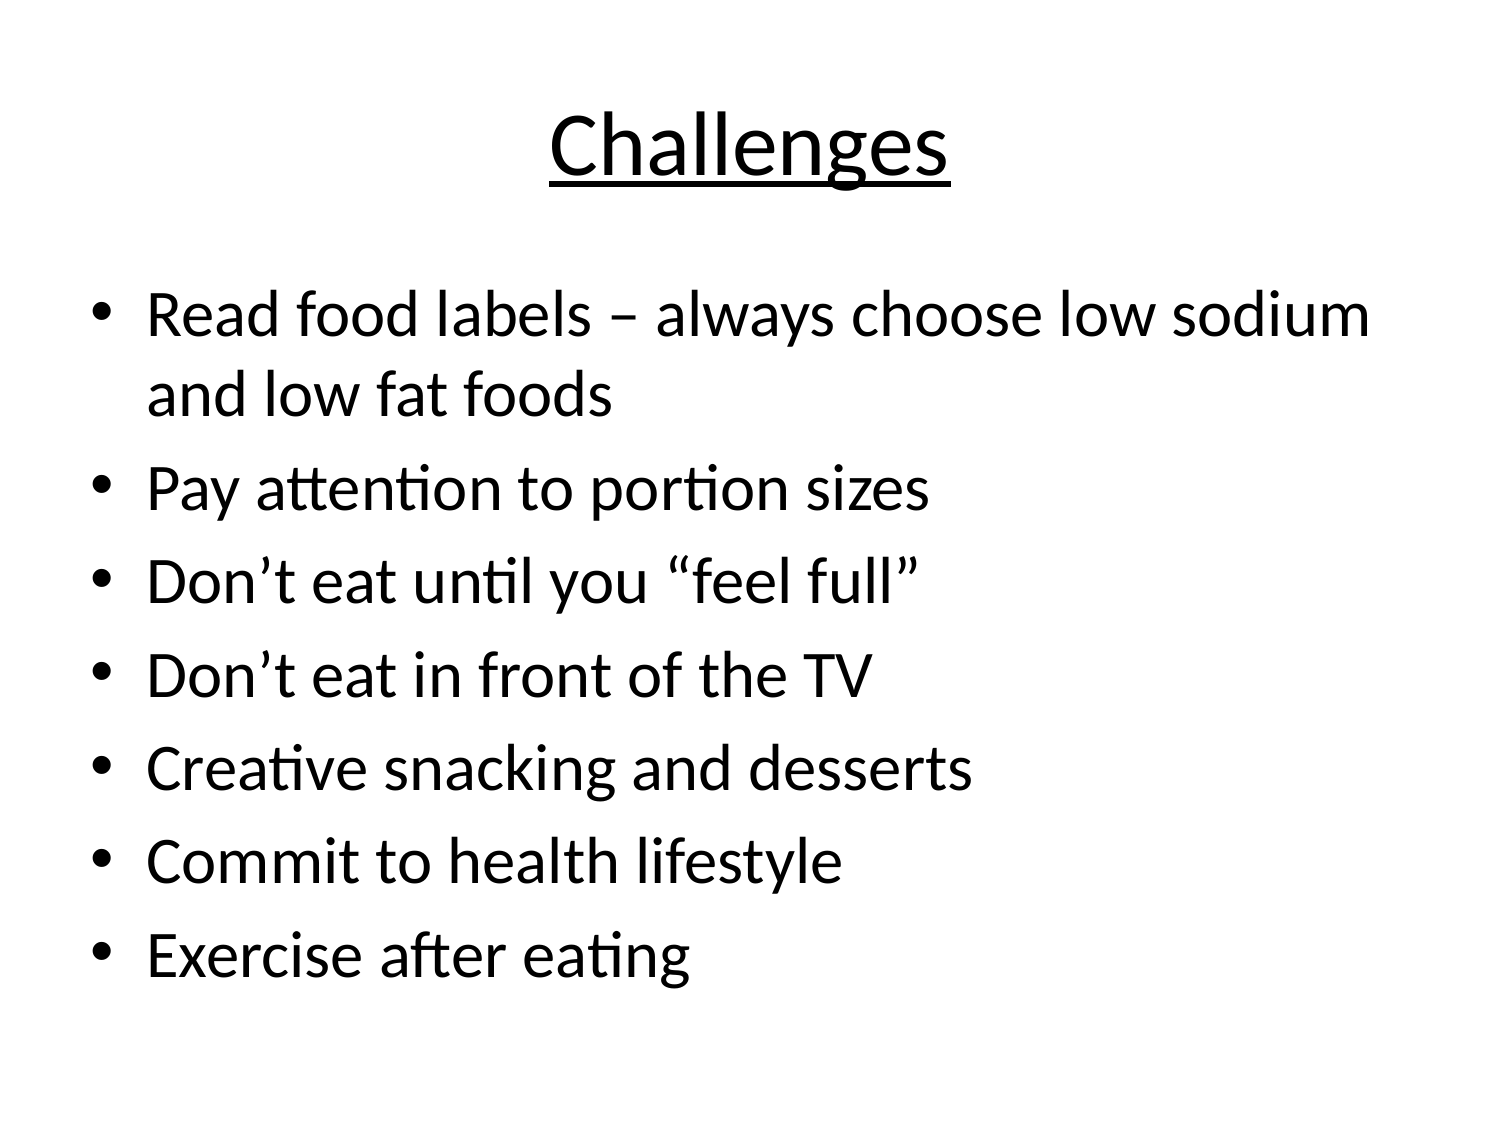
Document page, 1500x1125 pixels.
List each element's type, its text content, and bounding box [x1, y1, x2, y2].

list Read food labels – always choose low sodium and low fat foods Pay attention to portion sizes Don’t eat until you “feel full” Don’t eat in front of the TV Creative snacking and desserts Commit to health lifestyle Exercise after eating [75, 262, 1425, 1005]
title Challenges [75, 45, 1425, 233]
